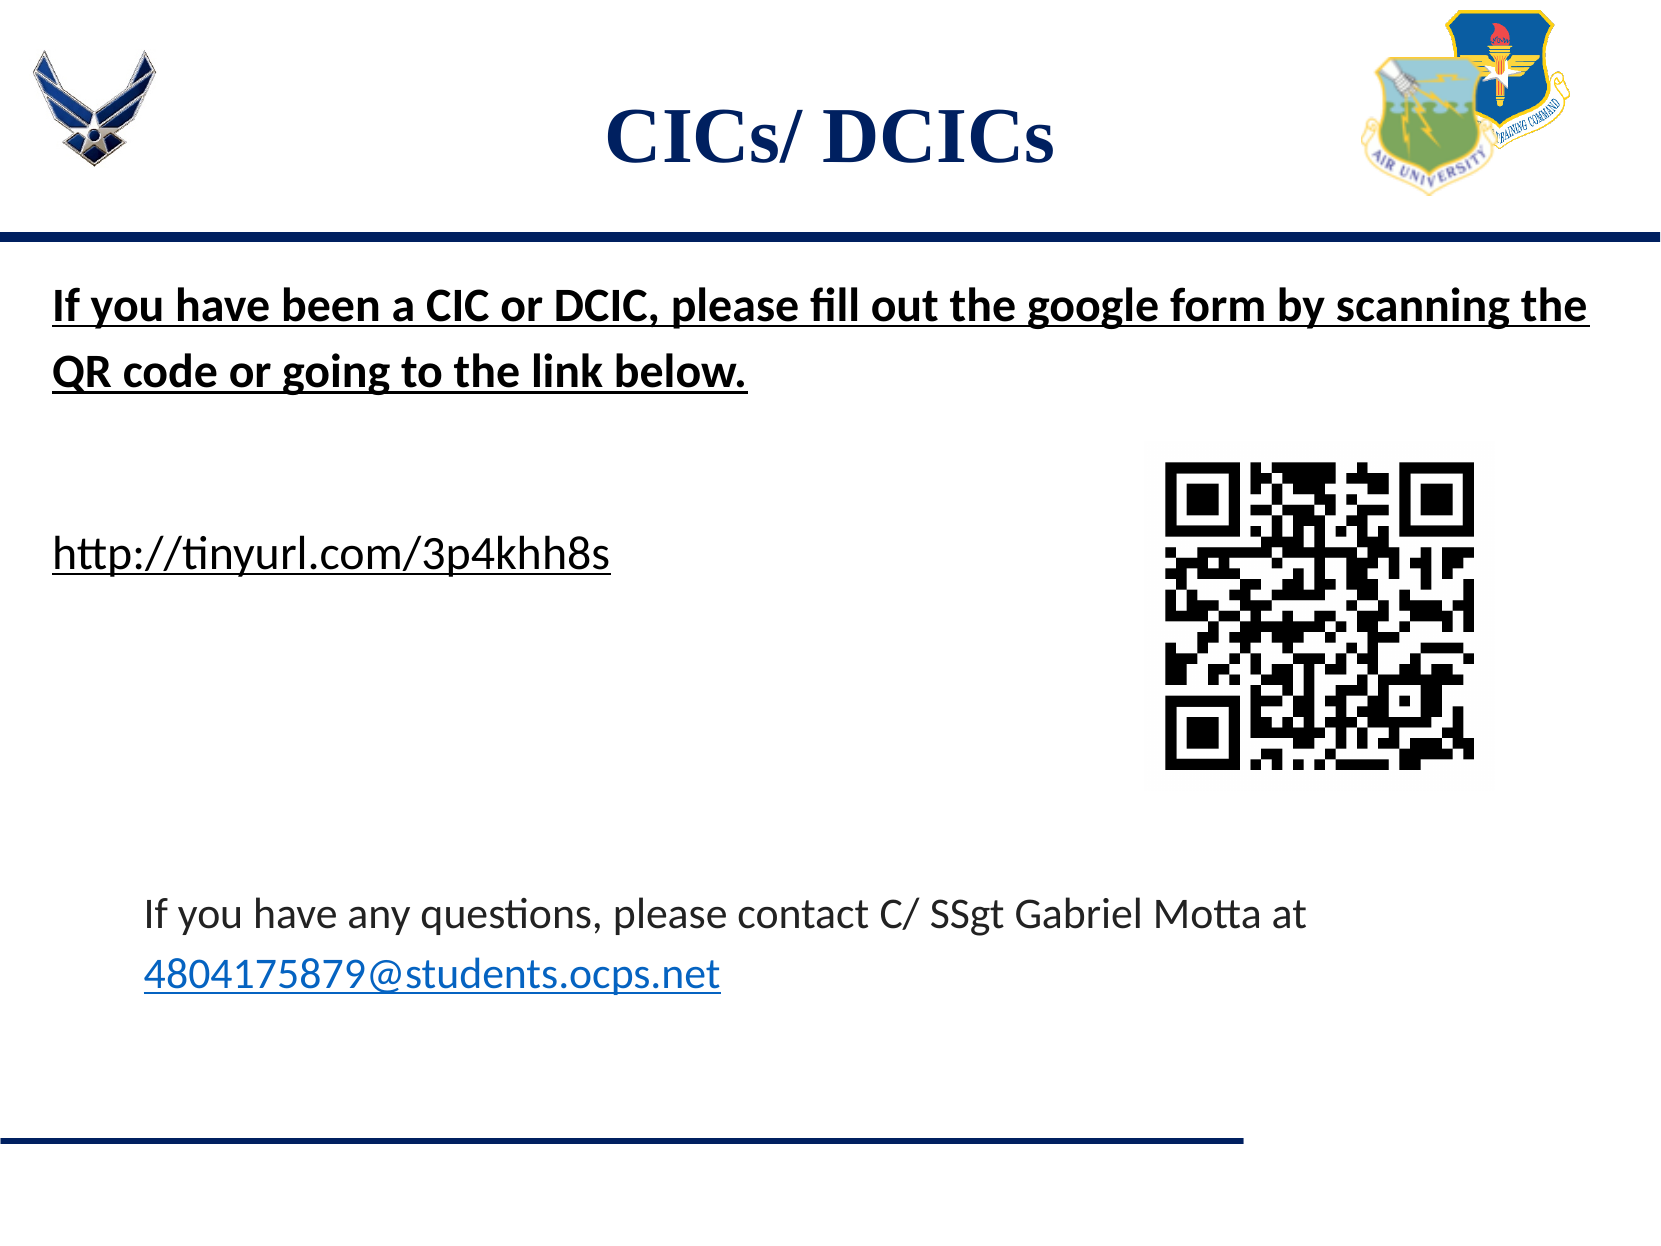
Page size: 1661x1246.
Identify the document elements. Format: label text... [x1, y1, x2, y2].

picture [29, 49, 114, 168]
picture [1429, 10, 1570, 149]
list If you have been a CIC or DCIC, please fill out the google form by scanning the QR code or going to the link below. http://tinyurl.com/3p4khh8s If you have any questions, please contact C/ SSgt Gabriel Motta at 4804175879@students.ocps.net [36, 257, 1661, 1246]
picture [1144, 440, 1495, 791]
title CICs/ DCICs [114, 16, 1547, 257]
picture [0, 1138, 36, 1144]
